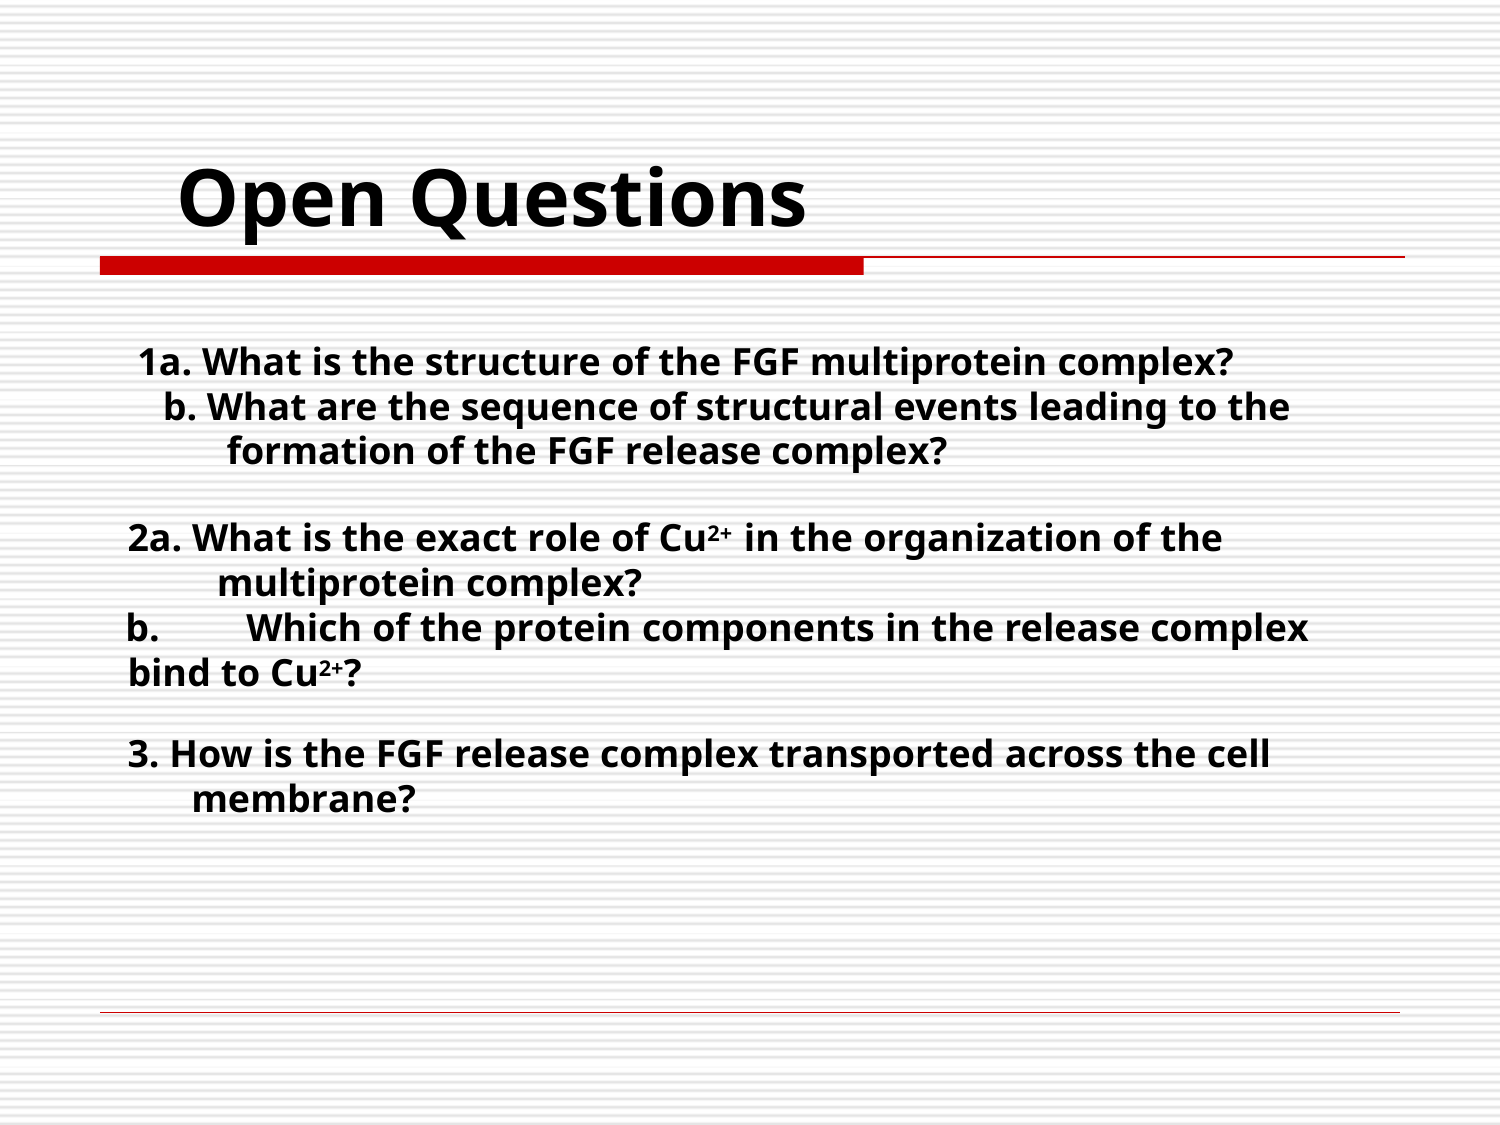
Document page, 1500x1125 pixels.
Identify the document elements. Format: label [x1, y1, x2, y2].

picture [0, 0, 1500, 1125]
text_box [99, 257, 174, 275]
title [174, 146, 882, 335]
text_box [125, 337, 1438, 821]
